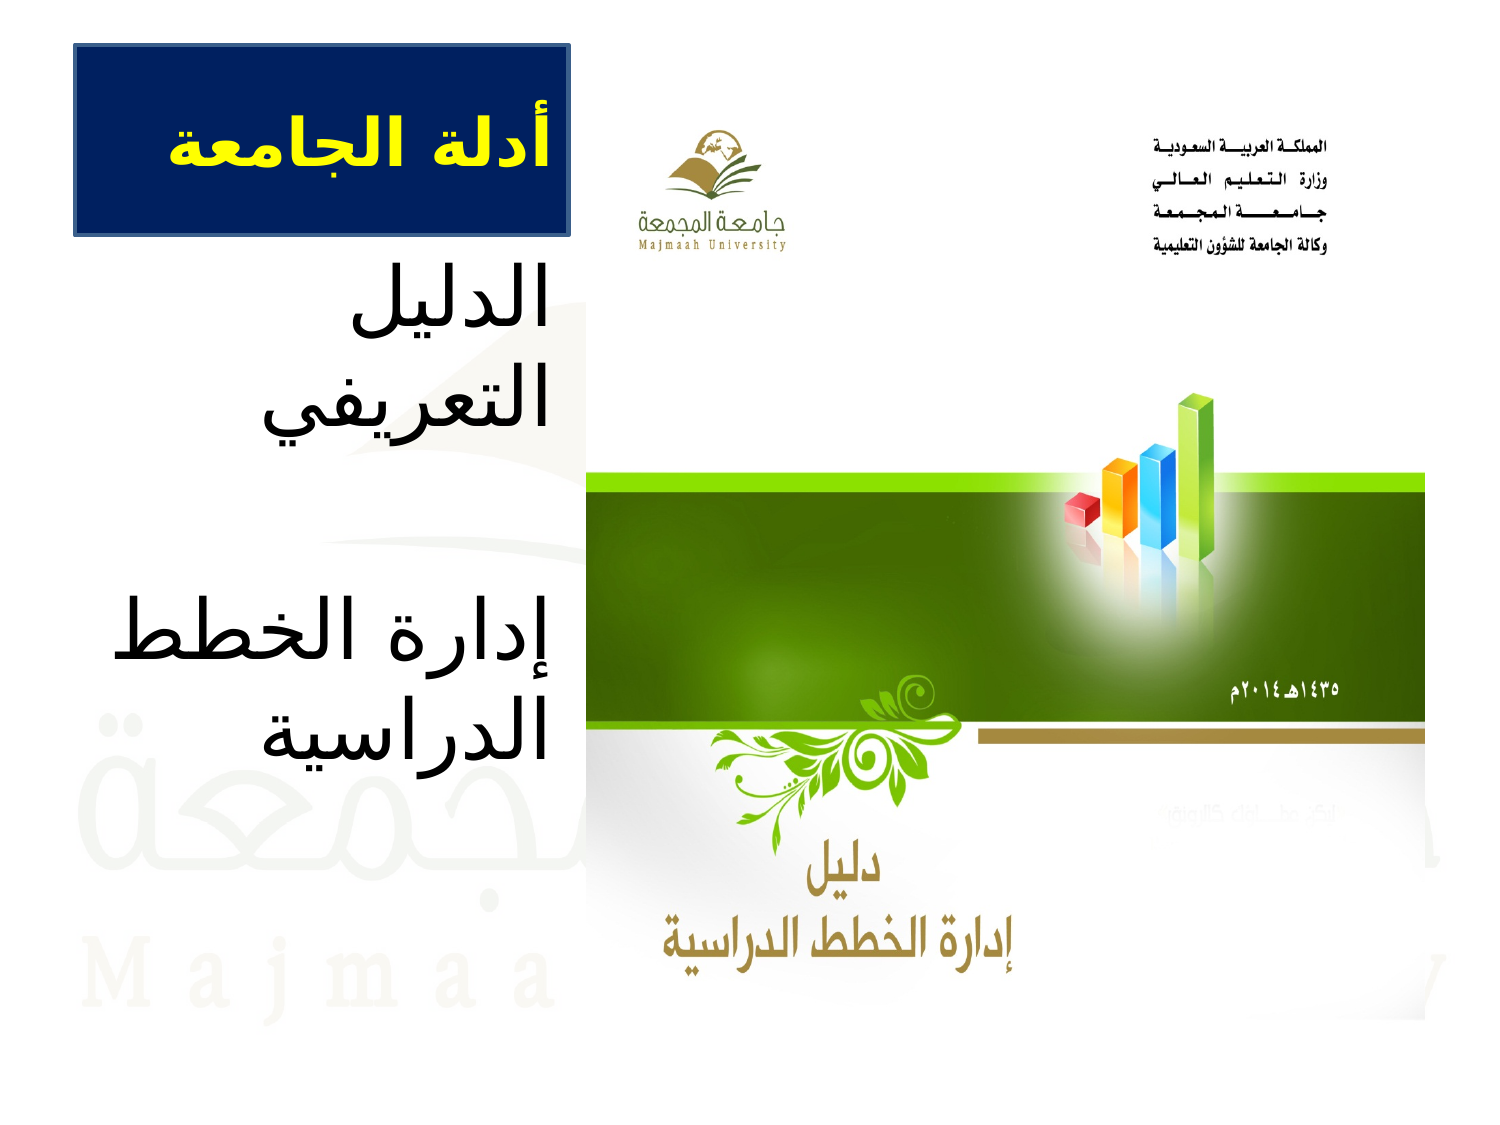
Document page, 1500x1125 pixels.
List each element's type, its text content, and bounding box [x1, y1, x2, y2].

title أدلة الجامعة [73, 43, 571, 237]
list الدليل التعريفي إدارة الخطط الدراسية [75, 235, 569, 1005]
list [586, 42, 1426, 1047]
